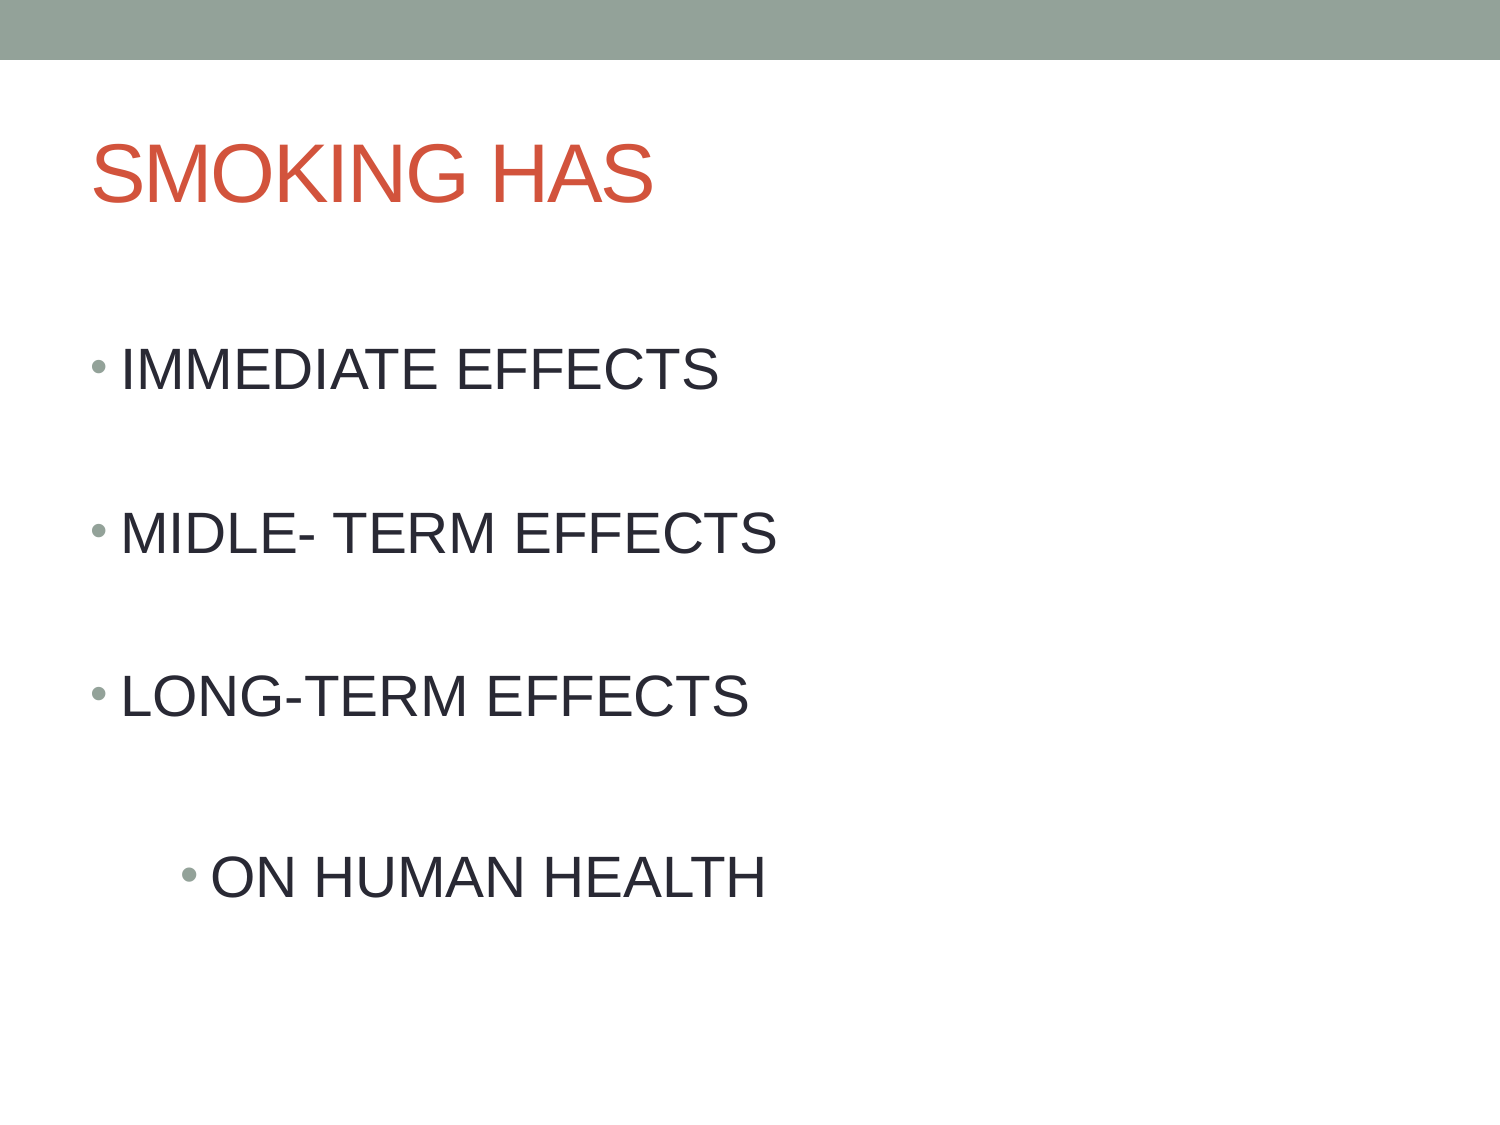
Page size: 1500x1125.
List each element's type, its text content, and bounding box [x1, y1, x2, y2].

list IMMEDIATE EFFECTS MIDLE- TERM EFFECTS LONG-TERM EFFECTS ON HUMAN HEALTH [75, 262, 1425, 1063]
title SMOKING HAS [75, 87, 1425, 250]
